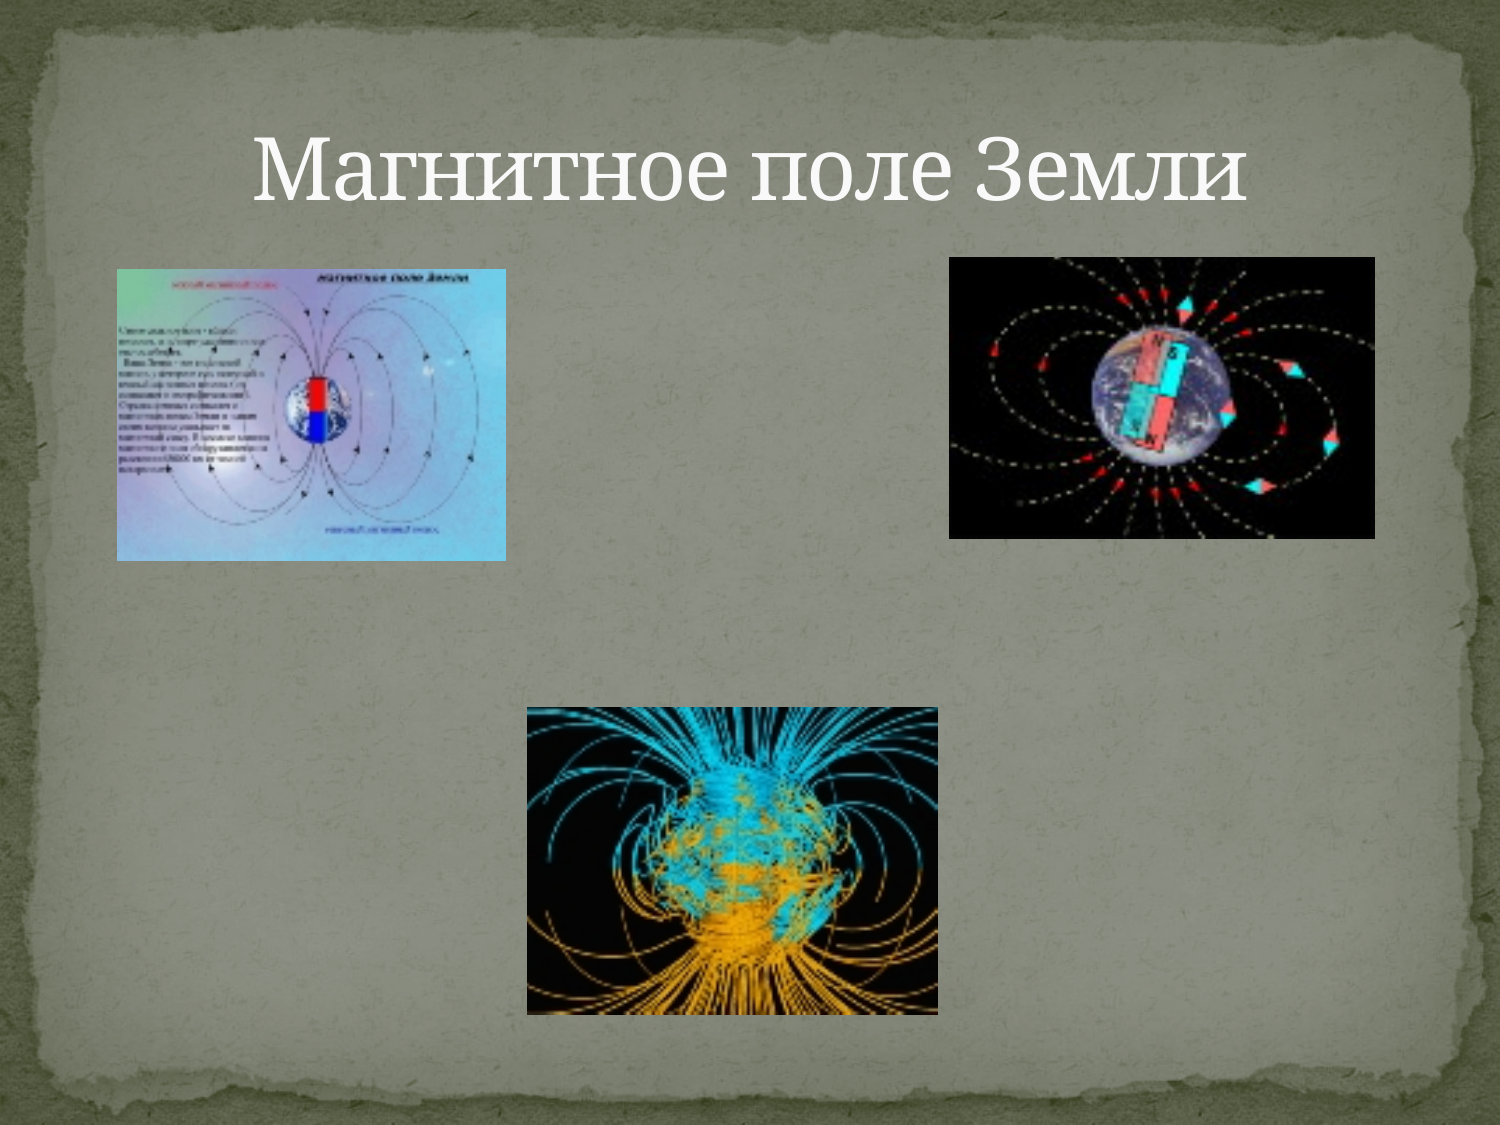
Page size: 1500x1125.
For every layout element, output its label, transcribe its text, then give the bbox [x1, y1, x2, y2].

title Магнитное поле Земли [74, 24, 1425, 225]
picture [527, 707, 938, 1015]
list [952, 260, 1373, 538]
picture [117, 269, 506, 561]
